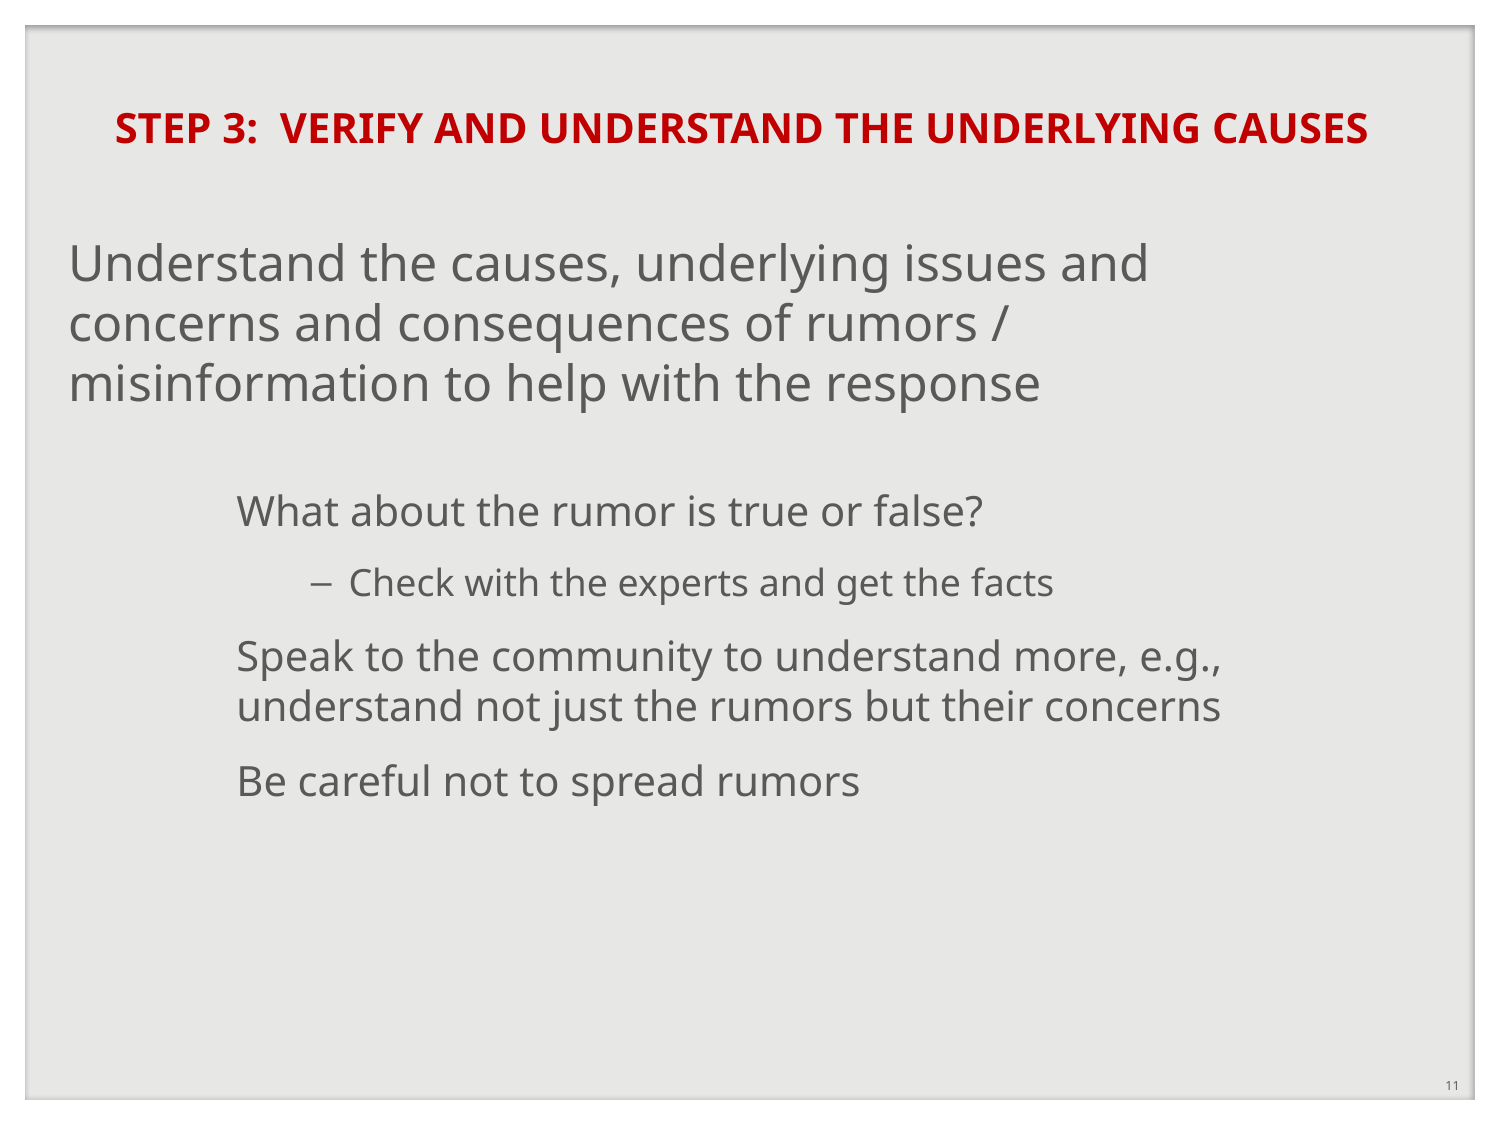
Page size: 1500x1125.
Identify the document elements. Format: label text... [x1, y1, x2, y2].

text_box Understand the causes, underlying issues and concerns and consequences of rumors / misinformation to help with the response [56, 226, 1350, 852]
title STEP 3: VERIFY AND UNDERSTAND THE UNDERLYING CAUSES [40, 27, 1444, 227]
slide_number 11 [1125, 1071, 1475, 1102]
list What about the rumor is true or false? Check with the experts and get the facts Speak to the community to understand more, e.g., understand not just the rumors but their concerns Be careful not to spread rumors [225, 478, 1367, 1105]
